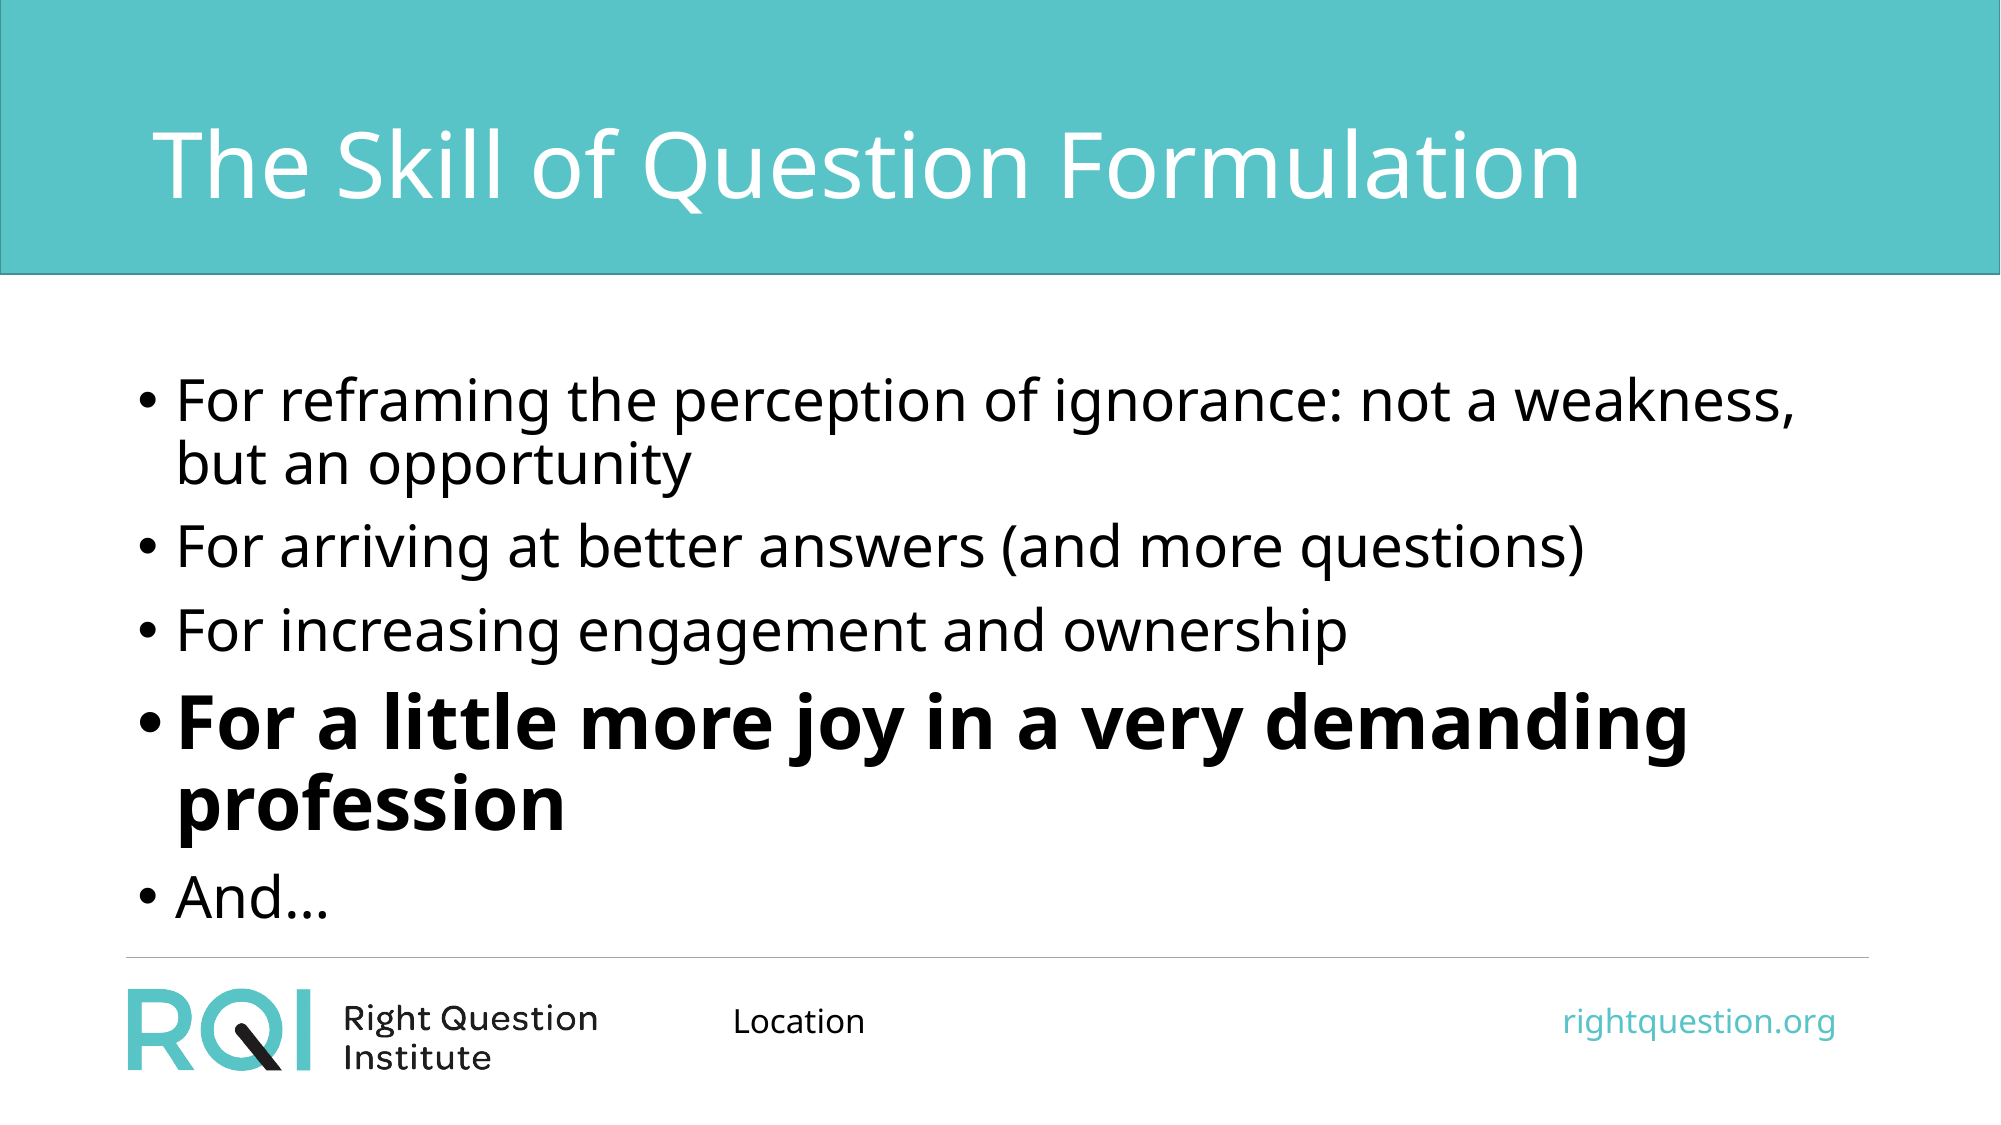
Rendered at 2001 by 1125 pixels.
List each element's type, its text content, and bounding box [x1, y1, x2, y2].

list For reframing the perception of ignorance: not a weakness, but an opportunity For arriving at better answers (and more questions) For increasing engagement and ownership For a little more joy in a very demanding profession And… [122, 363, 1871, 1078]
title The Skill of Question Formulation [137, 59, 1863, 278]
